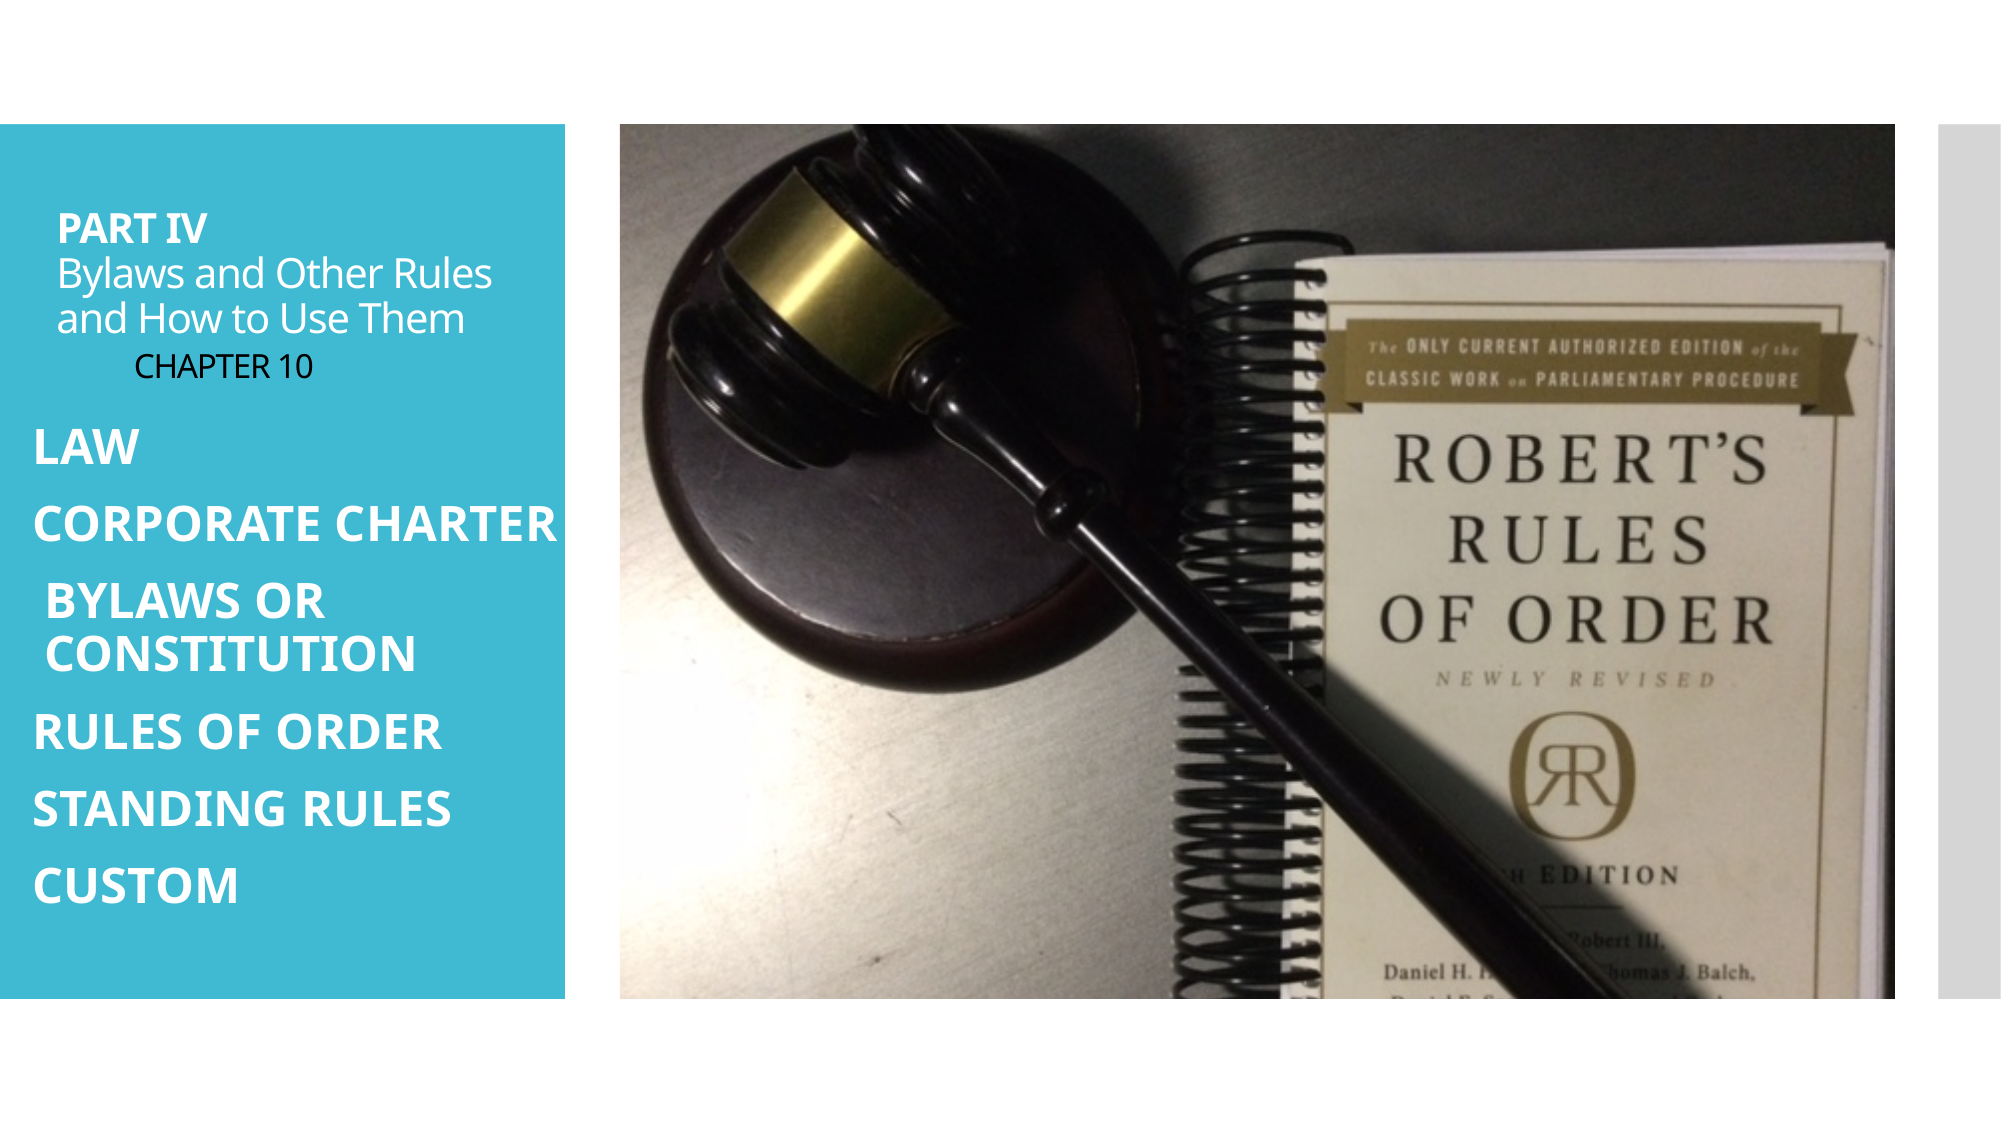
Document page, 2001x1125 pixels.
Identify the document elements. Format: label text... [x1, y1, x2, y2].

text_box [0, 124, 566, 414]
picture [619, 124, 1896, 1000]
title PART IV Bylaws and Other Rules and How to Use Them CHAPTER 10 [41, 184, 525, 395]
list LAW CORPORATE CHARTER BYLAWS OR CONSTITUTION RULES OF ORDER STANDING RULES CUSTOM [0, 414, 577, 969]
text_box [0, 969, 566, 1000]
text_box [1937, 124, 2000, 1000]
